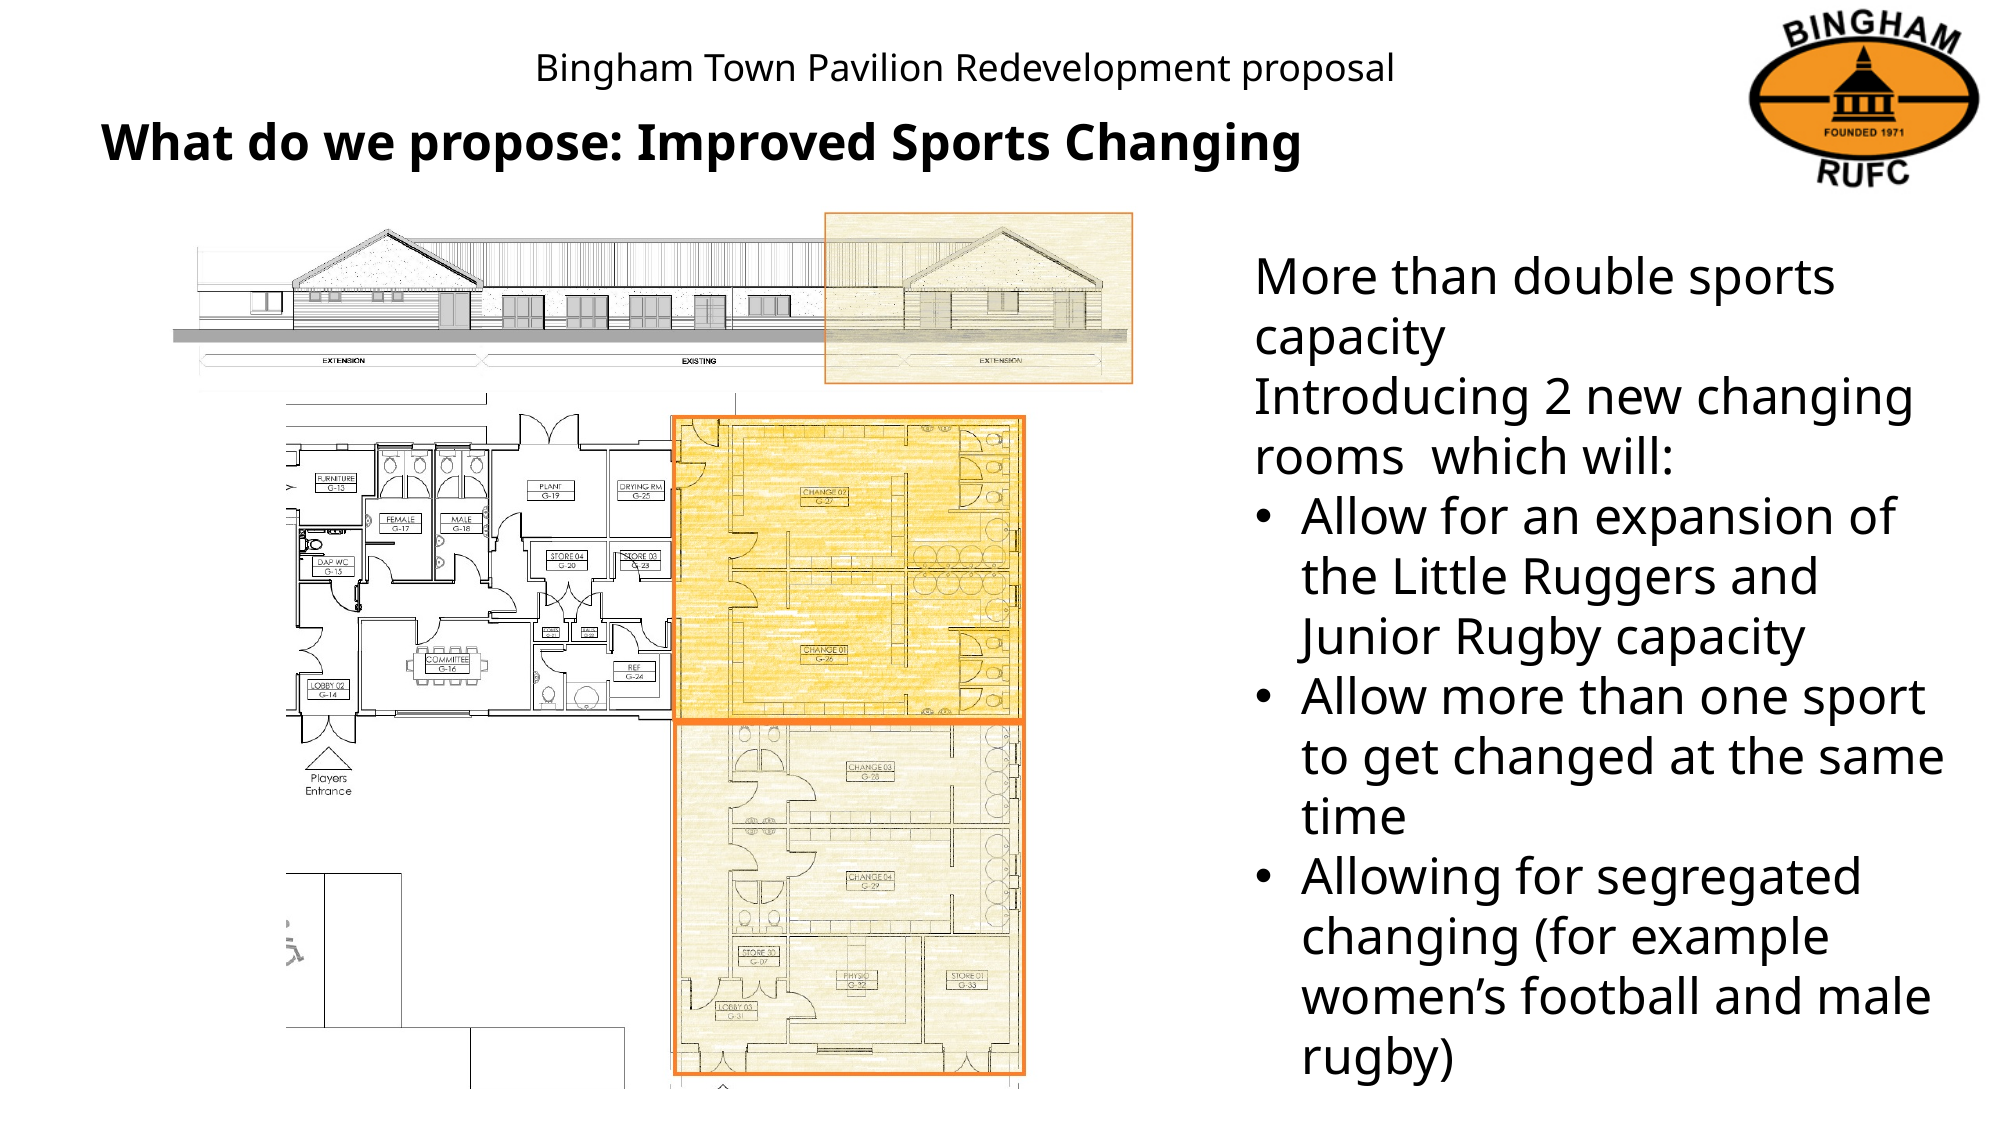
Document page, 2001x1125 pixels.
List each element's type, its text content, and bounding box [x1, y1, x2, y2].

title What do we propose: Improved Sports Changing [86, 87, 1812, 179]
text_box More than double sports capacity Introducing 2 new changing rooms which will: Allow for an expansion of the Little Ruggers and Junior Rugby capacity Allow more than one sport to get changed at the same time Allowing for segregated changing (for example women’s football and male rugby) [1239, 237, 1968, 1125]
text_box Bingham Town Pavilion Redevelopment proposal [520, 36, 1412, 87]
picture [1733, 5, 1996, 196]
picture [122, 206, 1172, 1089]
